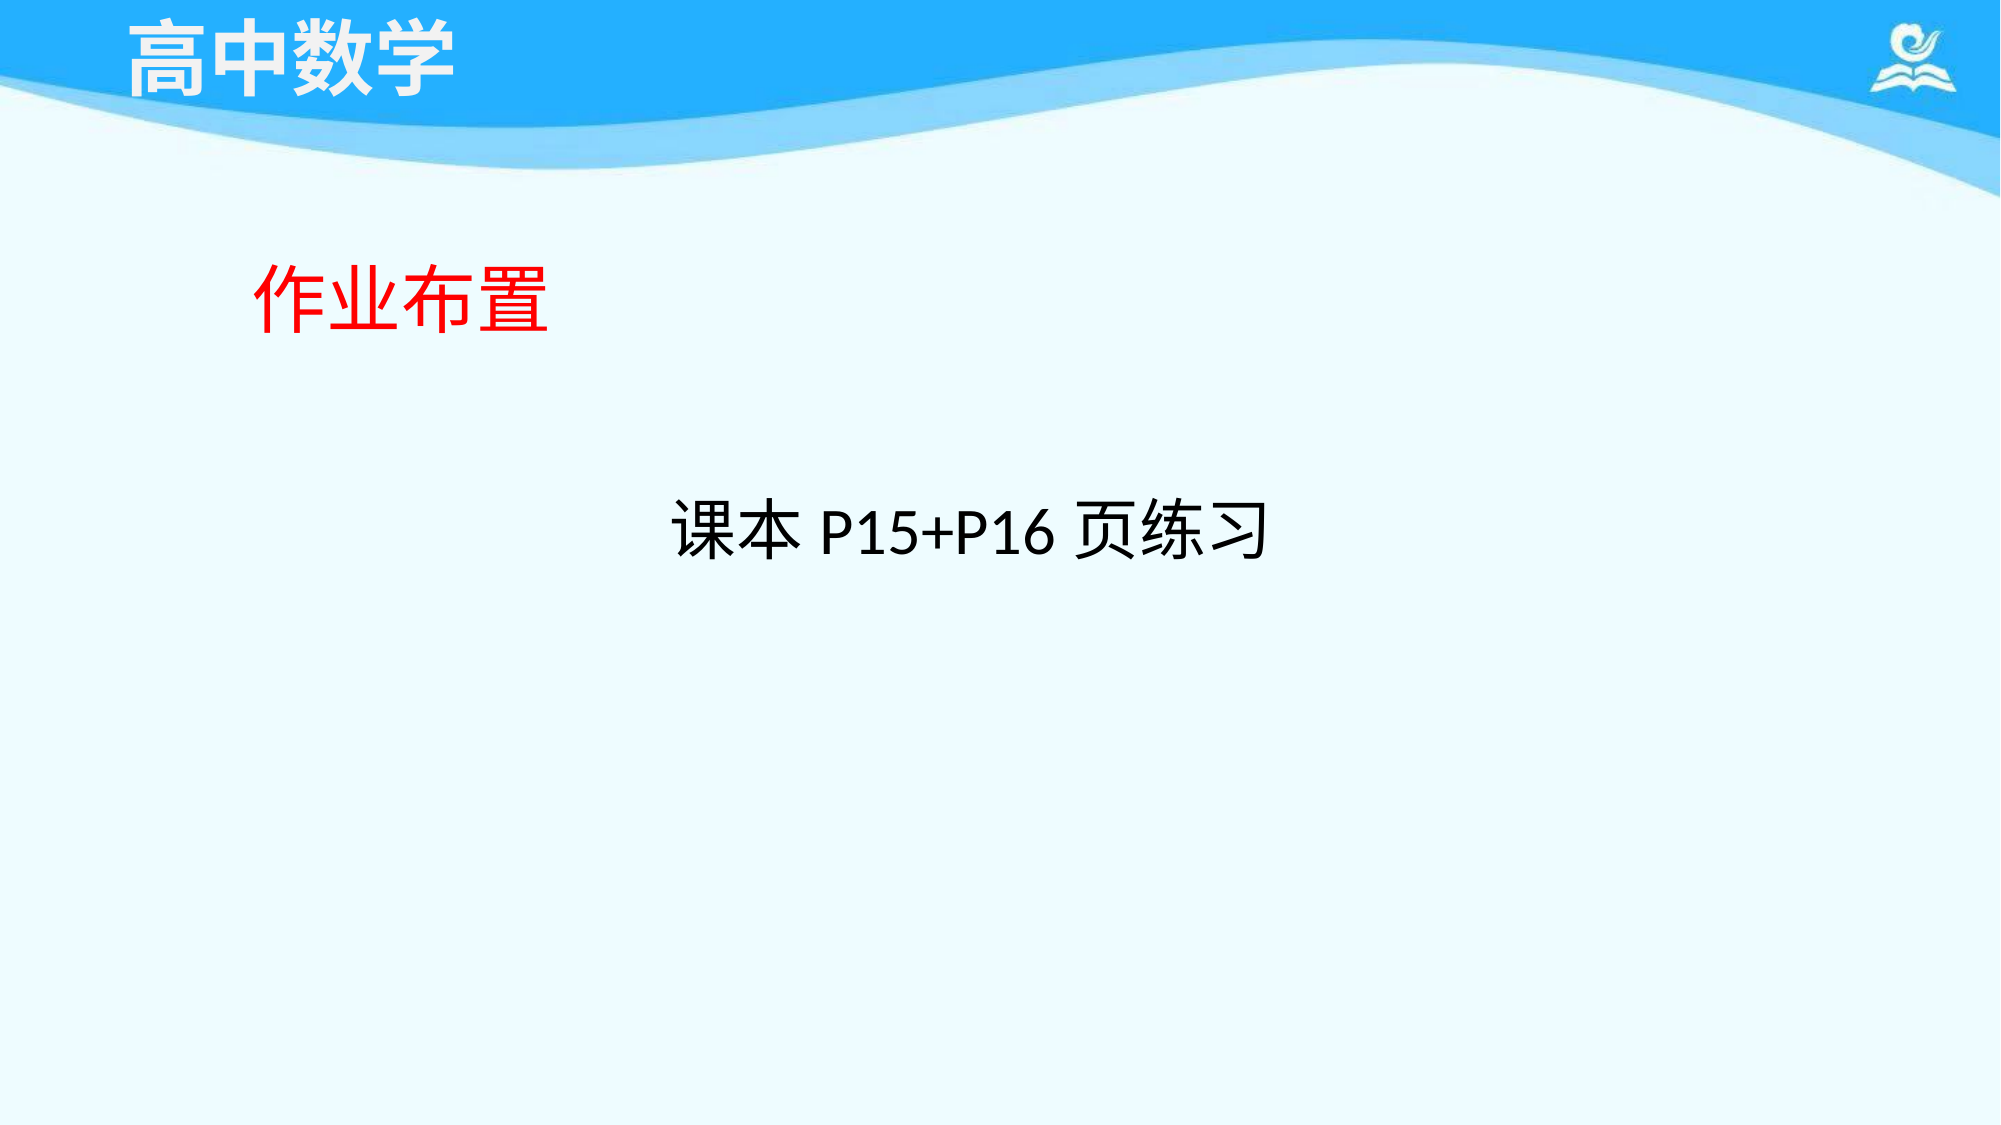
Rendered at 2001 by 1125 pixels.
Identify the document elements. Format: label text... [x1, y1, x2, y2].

text_box 课本P15+P16页练习 [655, 481, 1357, 576]
text_box 作业布置 [236, 245, 728, 351]
picture [0, 0, 2001, 1125]
